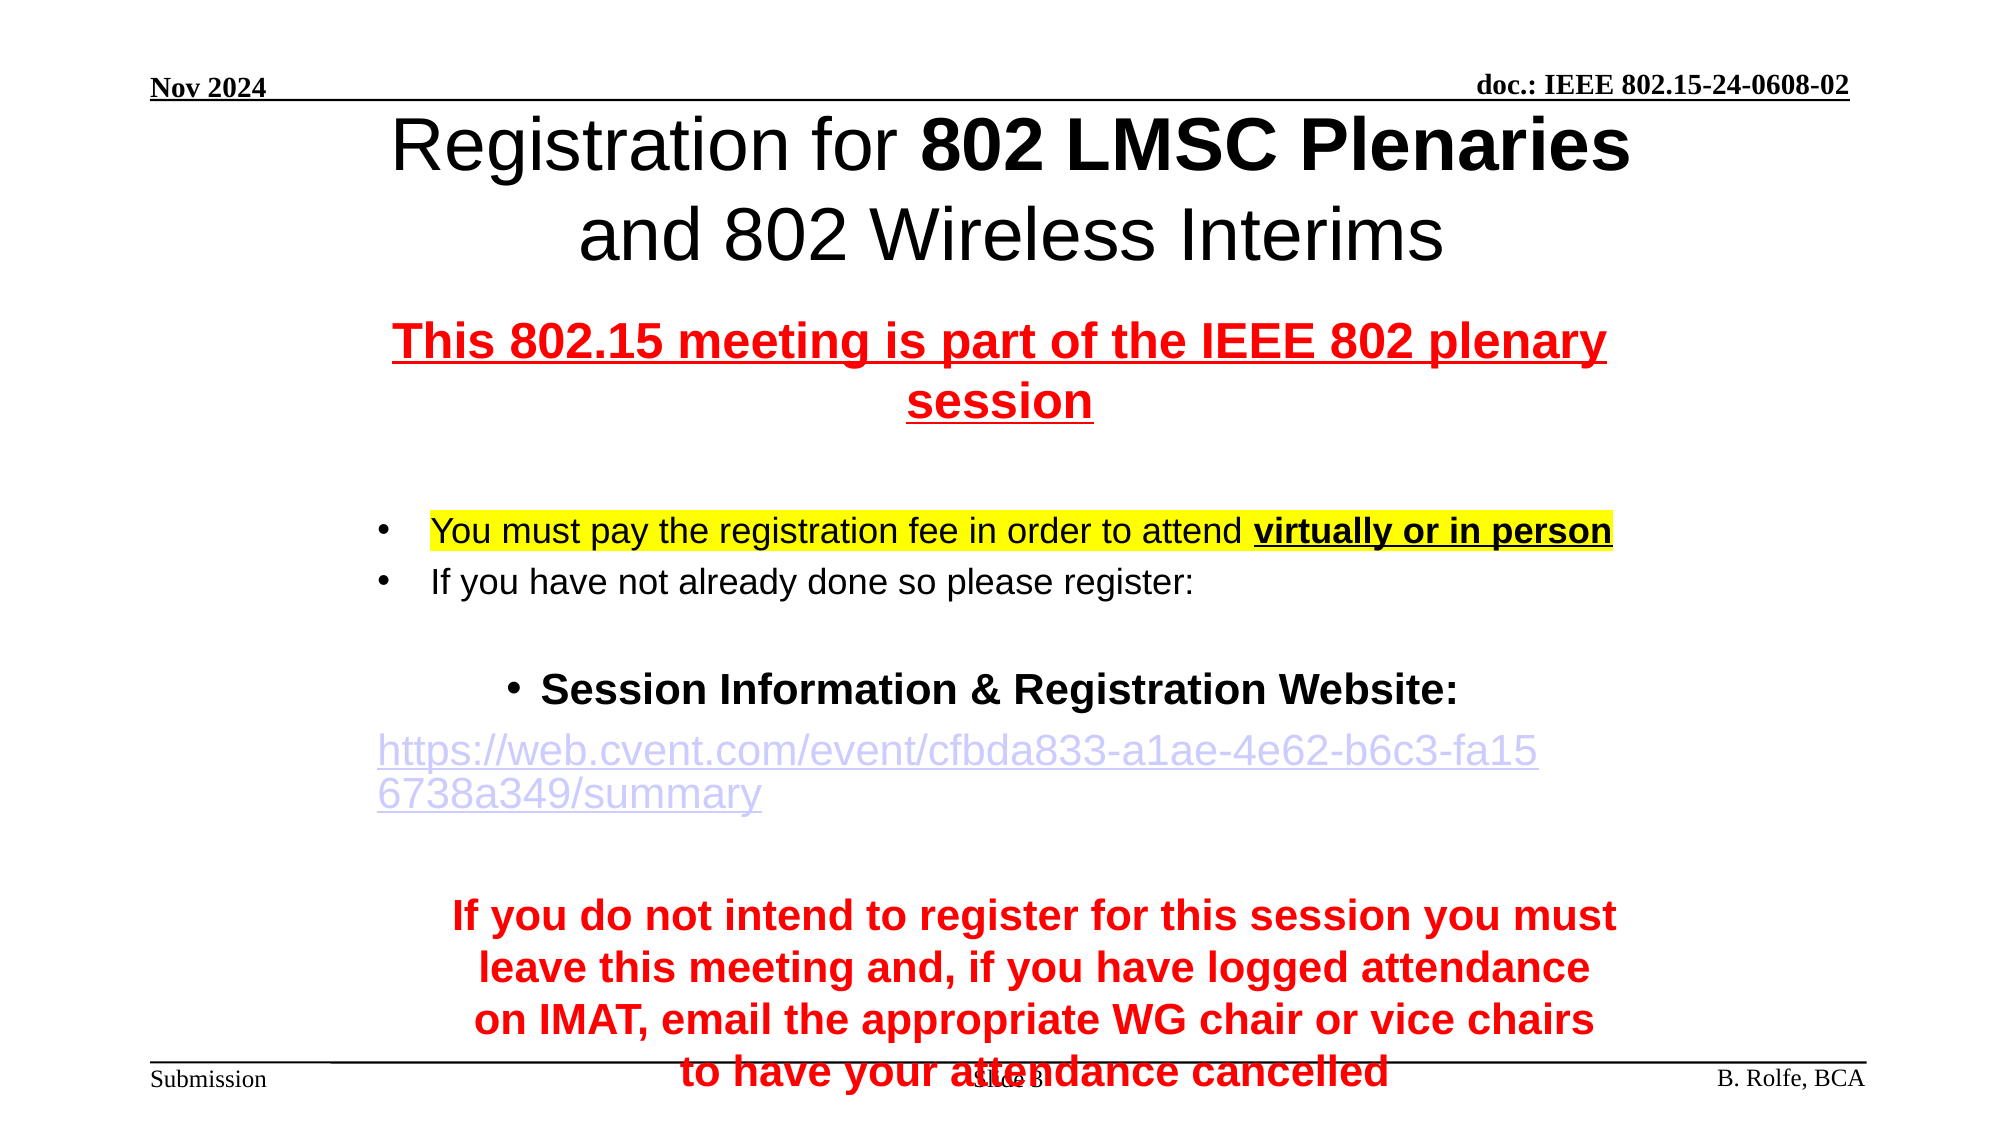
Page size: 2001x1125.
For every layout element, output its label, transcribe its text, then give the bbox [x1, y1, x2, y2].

text_box This 802.15 meeting is part of the IEEE 802 plenary session You must pay the registration fee in order to attend virtually or in person If you have not already done so please register: Session Information & Registration Website: https://web.cvent.com/event/cfbda833-a1ae-4e62-b6c3-fa156738a349/summary If you do not intend to register for this session you must leave this meeting and, if you have logged attendance on IMAT, email the appropriate WG chair or vice chairs to have your attendance cancelled [362, 299, 1638, 1063]
title Registration for 802 LMSC Plenaries and 802 Wireless Interims [375, 87, 1649, 275]
slide_number Slide 3 [964, 1063, 1053, 1093]
